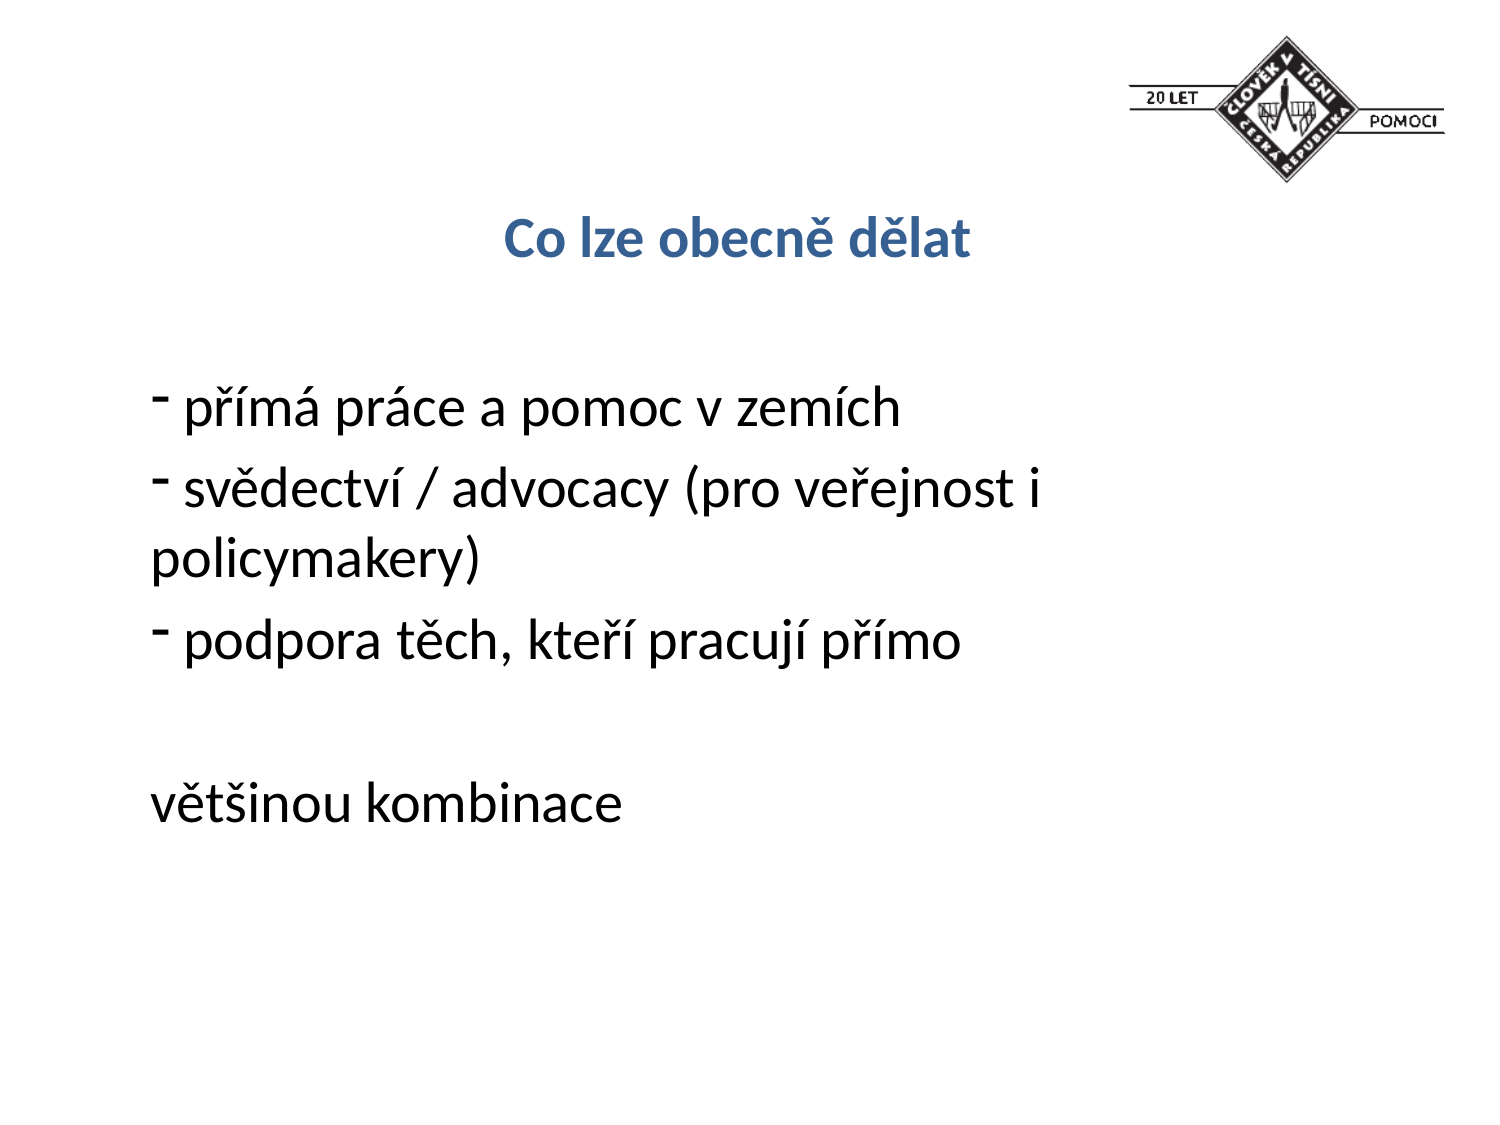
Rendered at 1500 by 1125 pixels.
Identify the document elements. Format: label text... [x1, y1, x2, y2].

title Co lze obecně dělat [100, 113, 1376, 355]
picture [1074, 0, 1500, 221]
subtitle přímá práce a pomoc v zemích svědectví / advocacy (pro veřejnost i policymakery) podpora těch, kteří pracují přímo většinou kombinace [135, 278, 1329, 1012]
